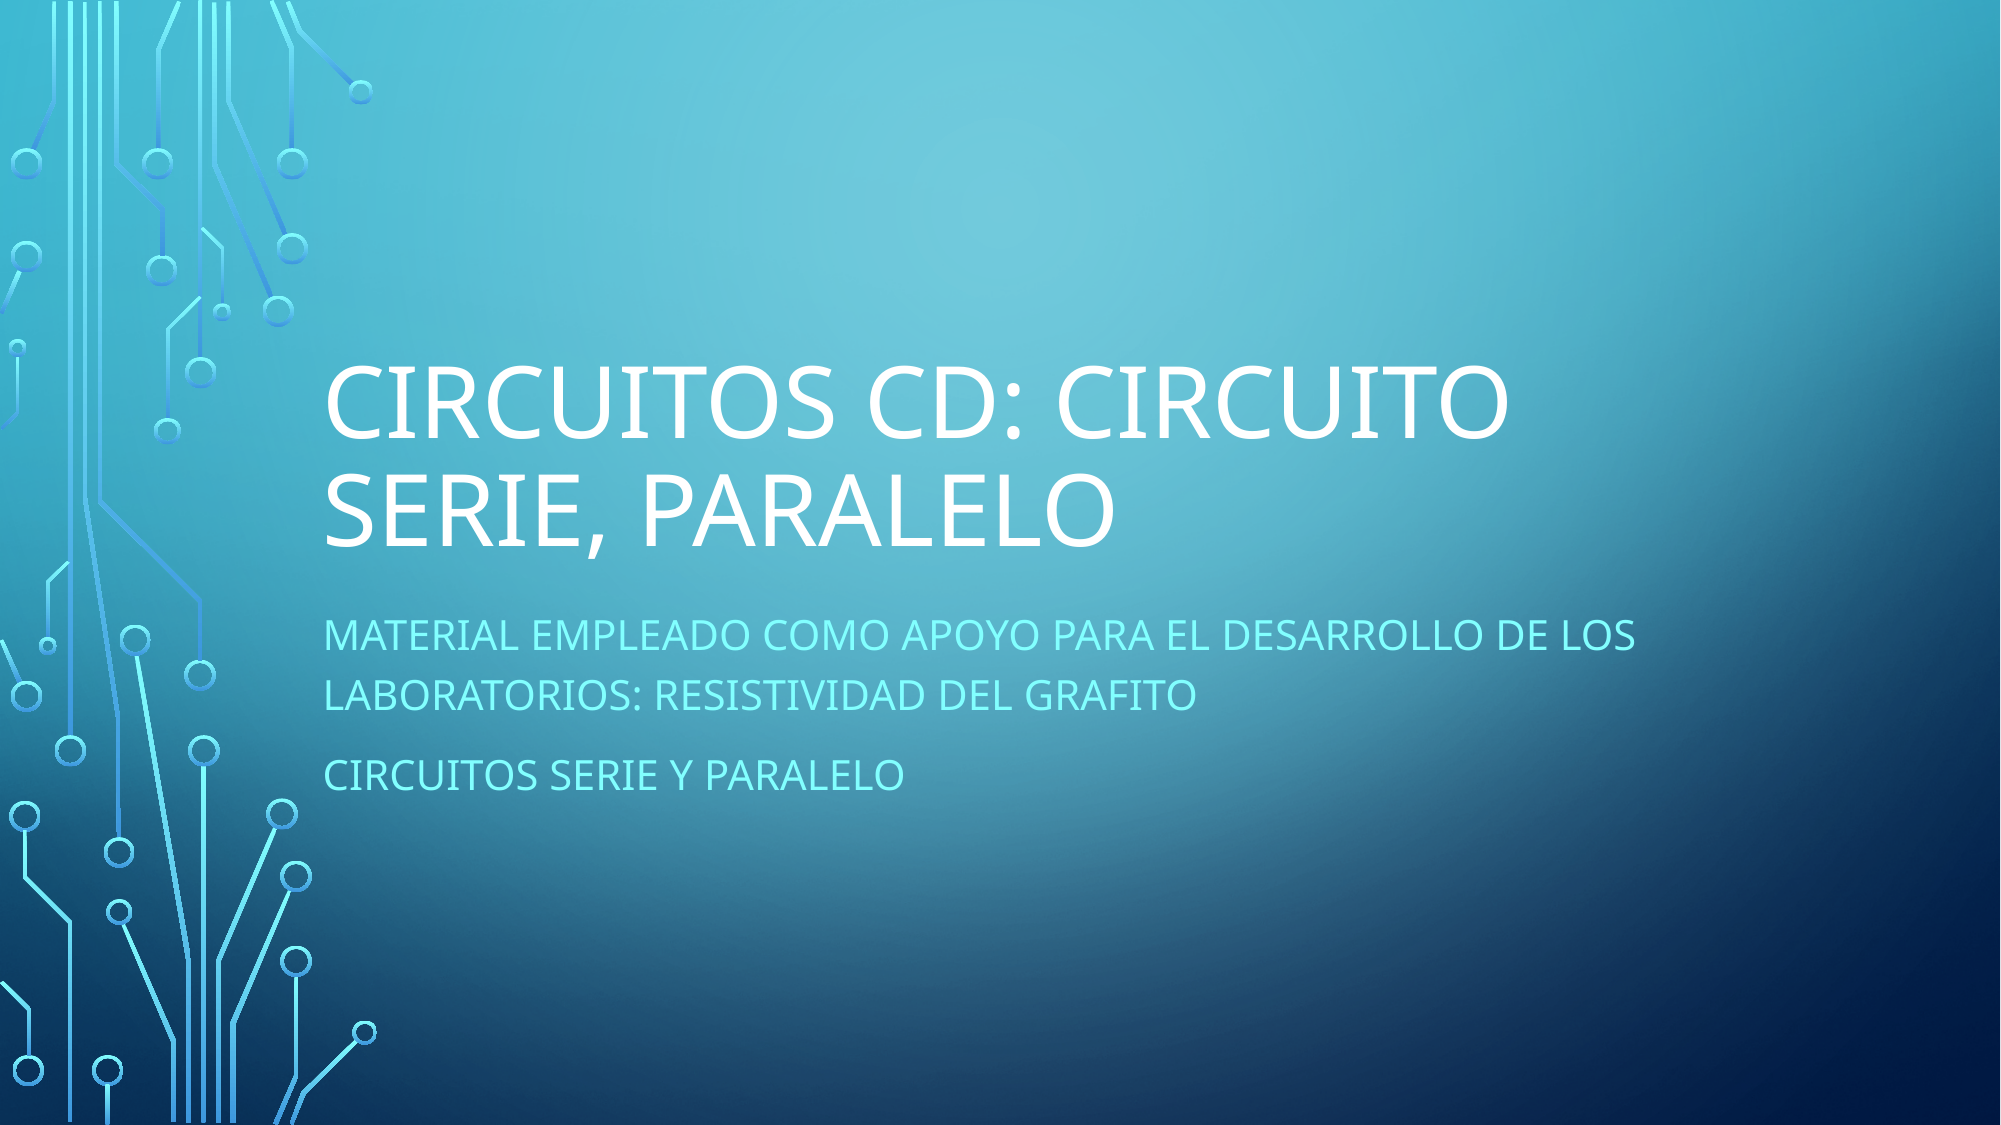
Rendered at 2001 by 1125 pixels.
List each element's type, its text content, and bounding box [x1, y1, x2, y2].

subtitle MATERIAL EMPLEADO COMO APOYO PARA EL DESARROLLO DE LOS LABORATORIOS: RESISTIVIDAD DEL GRAFITO CIRCUITOS SERIE Y PARALELO [307, 590, 1750, 863]
title Circuitos cd: Circuito serie, paralelo [307, 184, 1750, 576]
